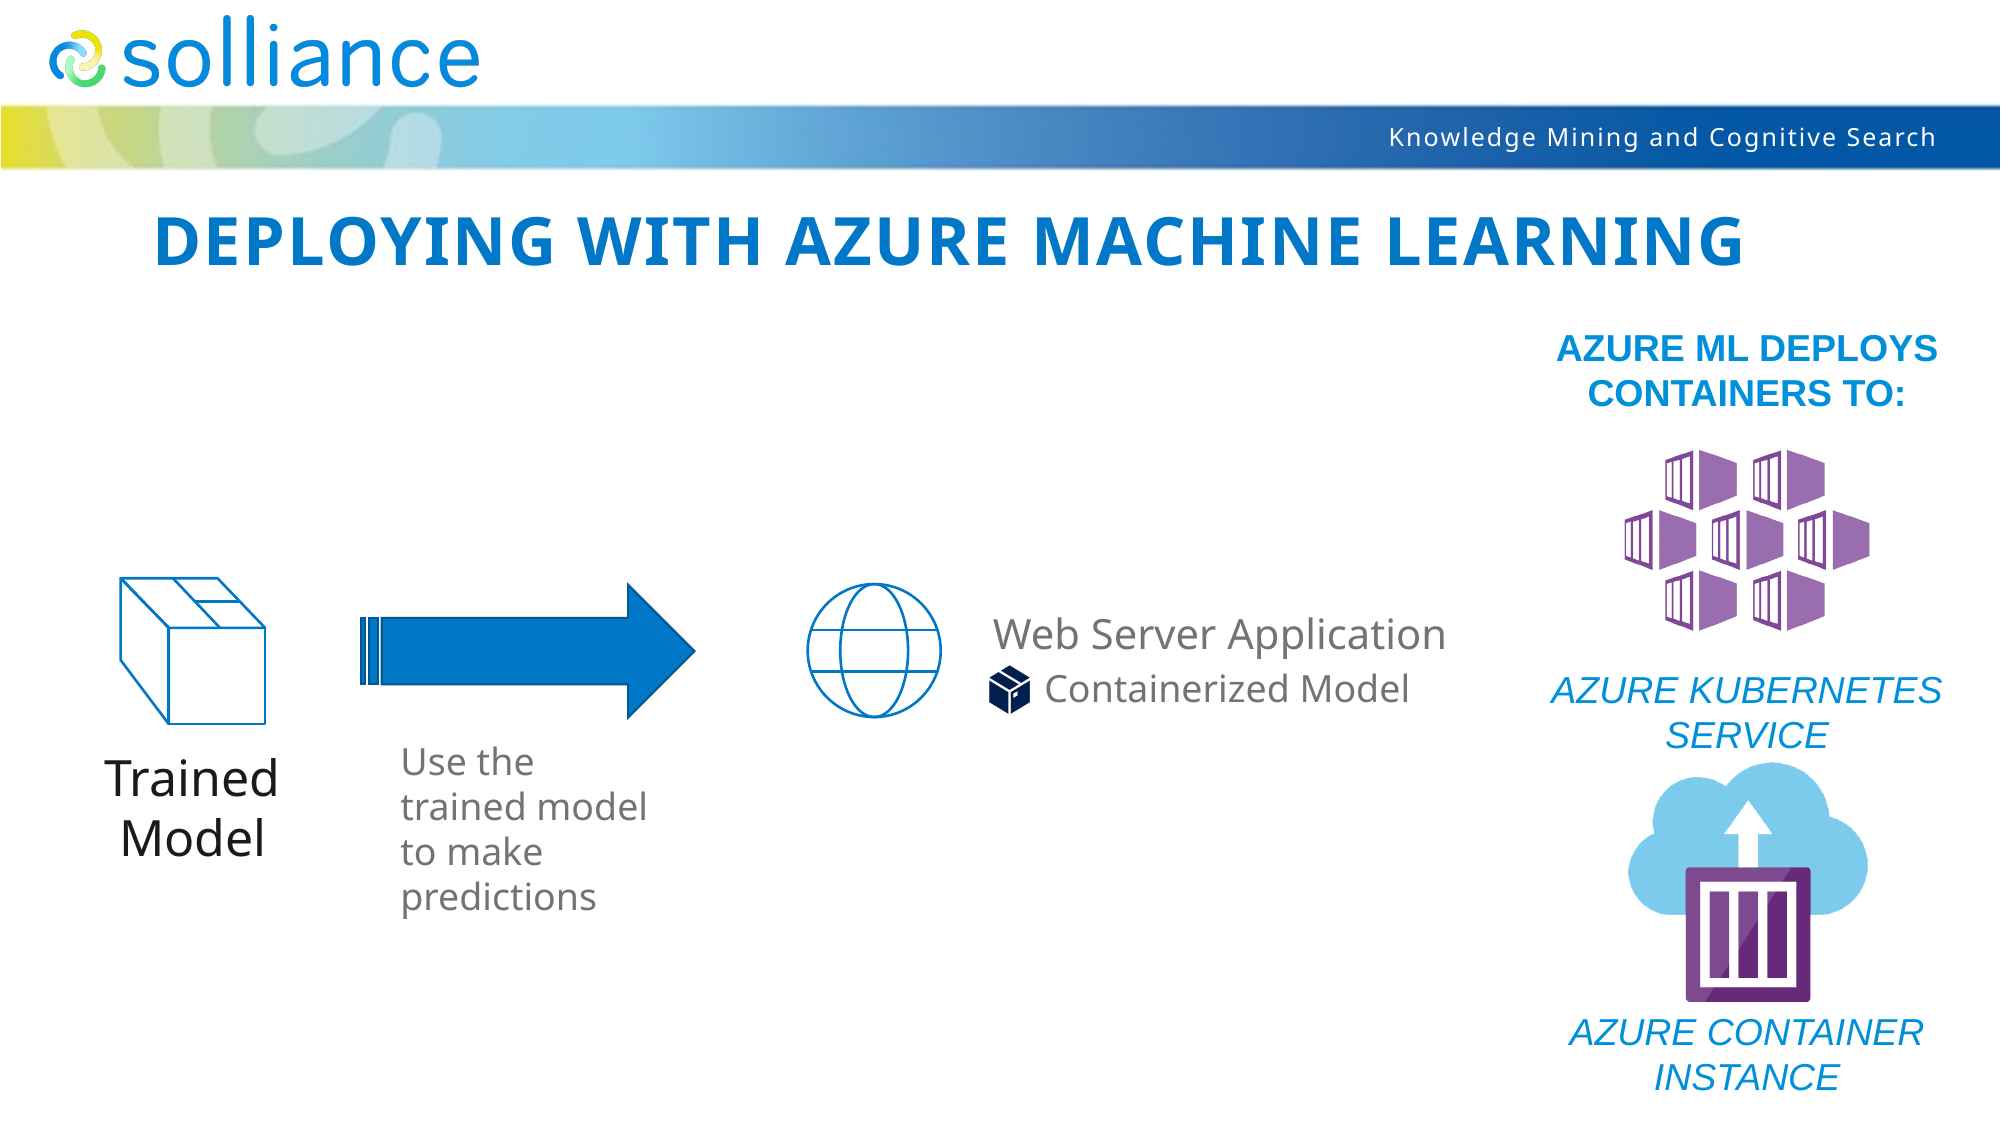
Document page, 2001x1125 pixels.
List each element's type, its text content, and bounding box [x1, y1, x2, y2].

picture [1624, 417, 1870, 663]
picture [0, 103, 2000, 171]
text_box Azure Kubernetes Service [1526, 658, 1968, 764]
picture [45, 15, 479, 91]
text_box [96, 578, 1461, 883]
title Deploying with Azure Machine Learning [137, 190, 1863, 299]
text_box Azure ML deploys containers to: [1526, 316, 1968, 421]
text_box Azure Container Instance [1526, 1000, 1968, 1106]
picture [1623, 759, 1871, 1006]
